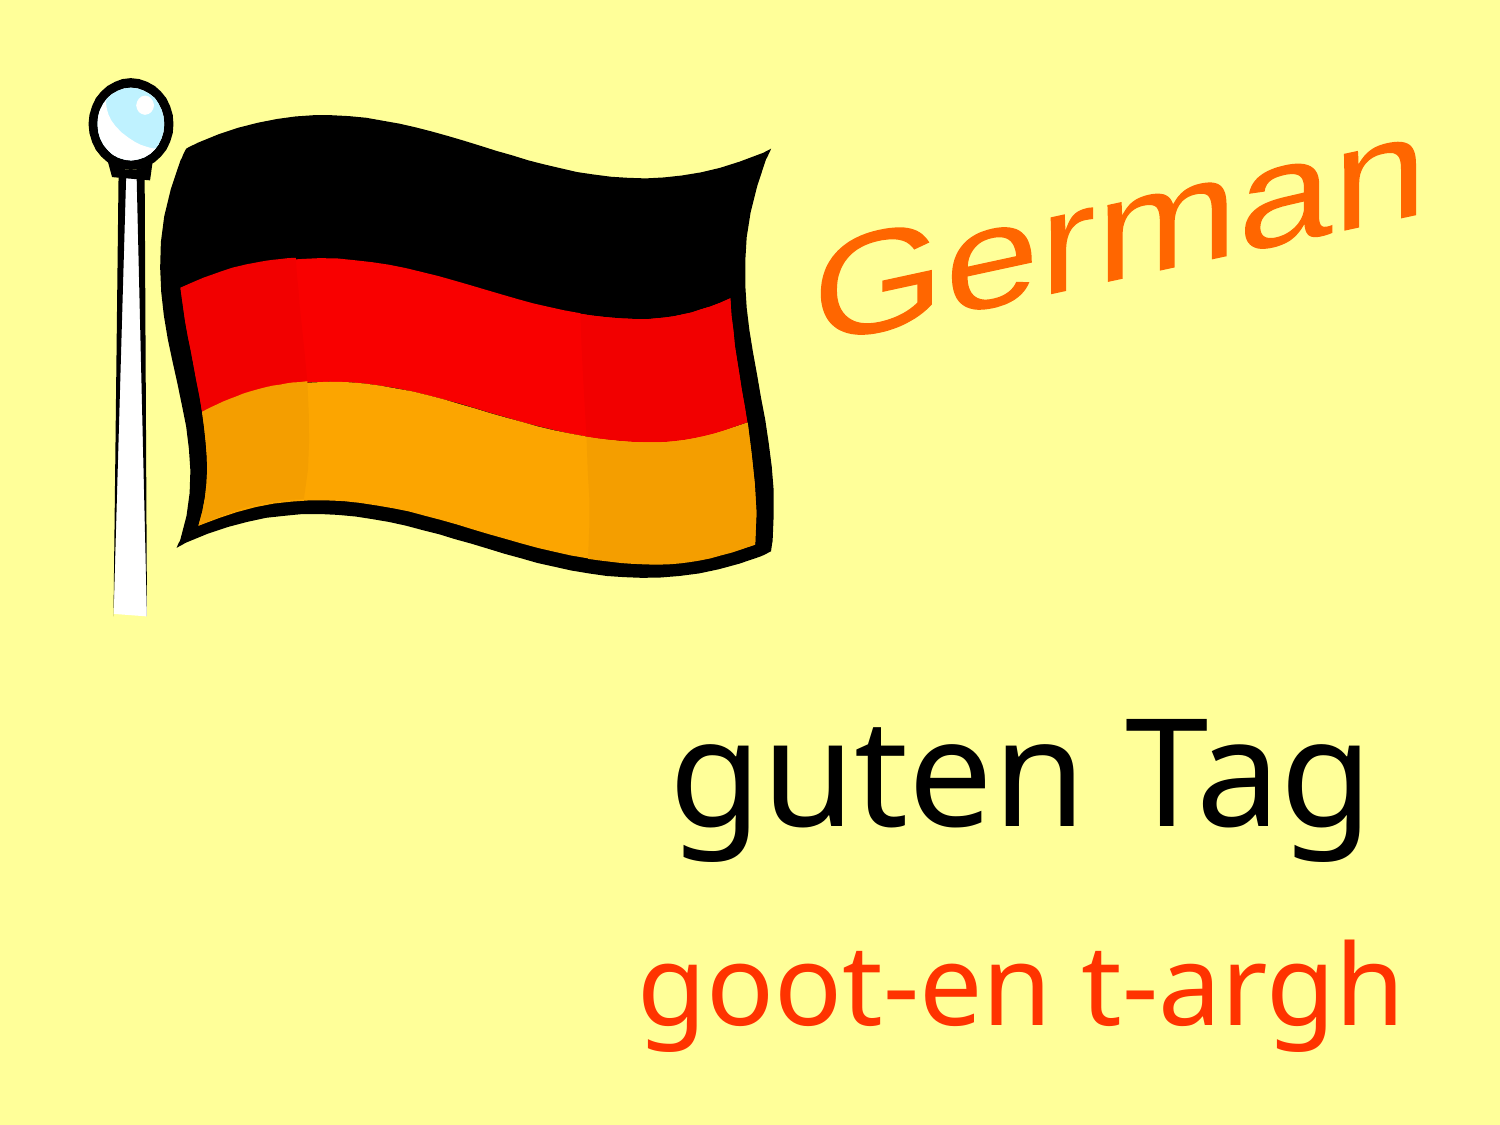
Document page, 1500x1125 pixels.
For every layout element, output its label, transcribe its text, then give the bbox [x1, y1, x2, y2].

picture [88, 77, 774, 617]
text_box guten Tag goot-en t-argh [584, 668, 1459, 1055]
